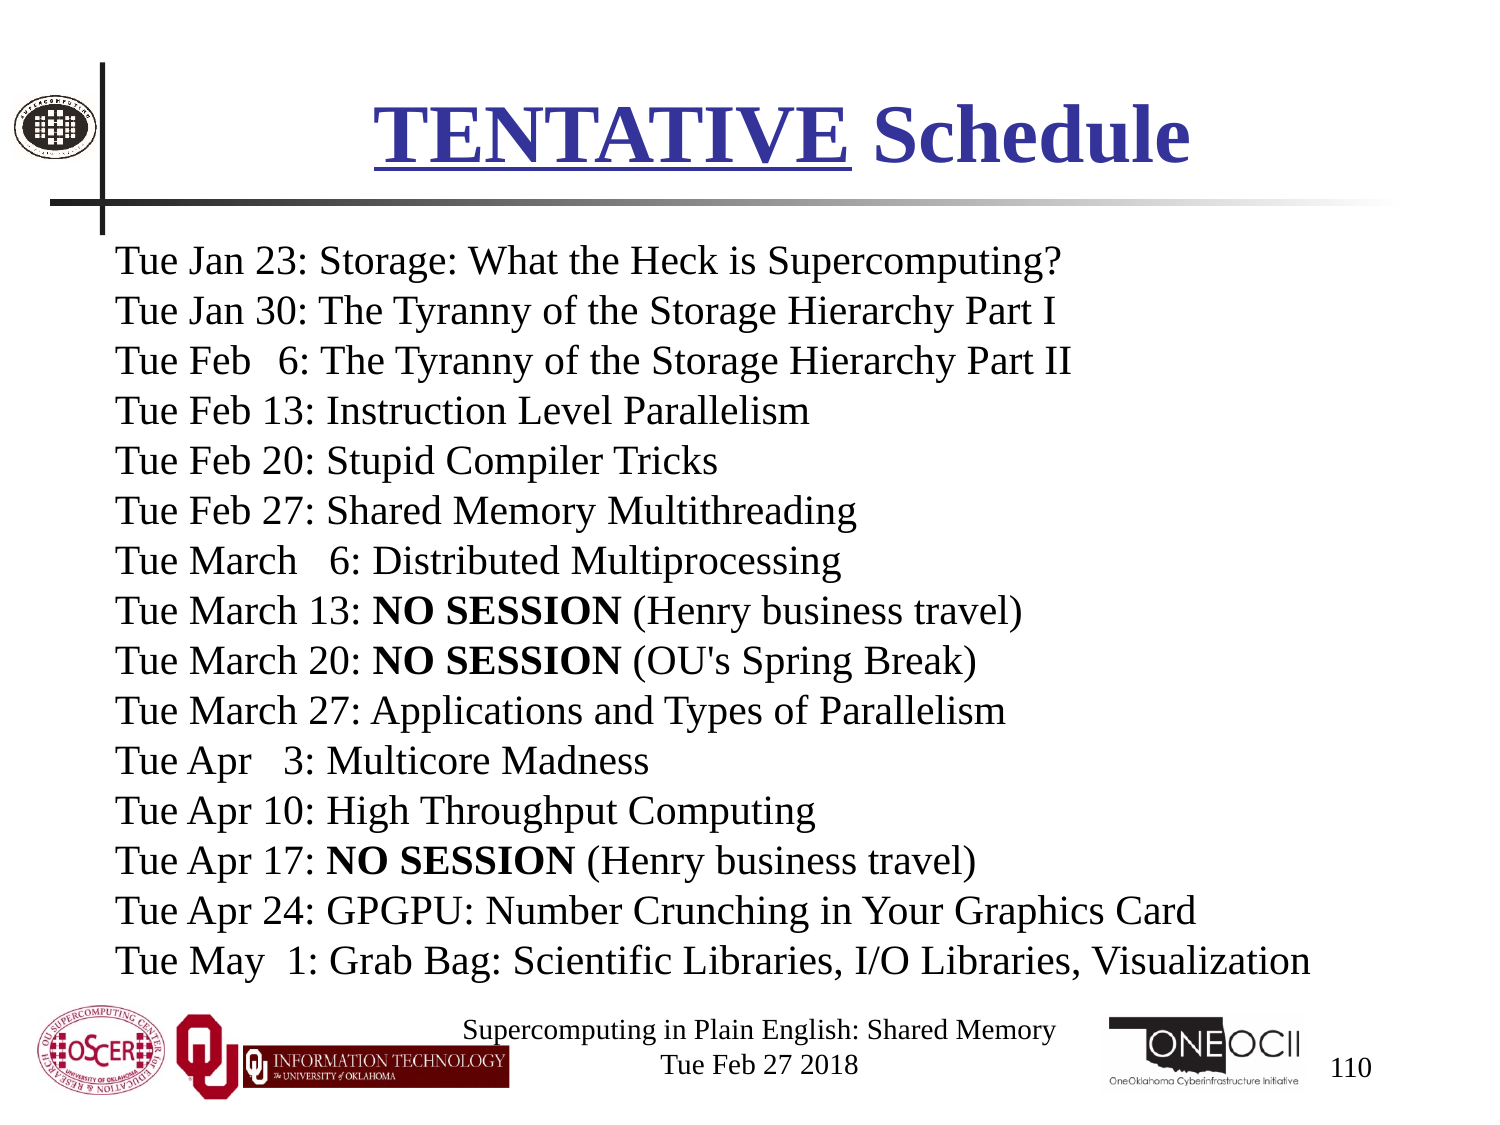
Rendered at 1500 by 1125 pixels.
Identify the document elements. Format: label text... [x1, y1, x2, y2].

picture [37, 1005, 165, 1095]
list Tue Jan 23: Storage: What the Heck is Supercomputing? Tue Jan 30: The Tyranny of the Storage Hierarchy Part I Tue Feb 6: The Tyranny of the Storage Hierarchy Part II Tue Feb 13: Instruction Level Parallelism Tue Feb 20: Stupid Compiler Tricks Tue Feb 27: Shared Memory Multithreading Tue March 6: Distributed Multiprocessing Tue March 13: NO SESSION (Henry business travel) Tue March 20: NO SESSION (OU's Spring Break) Tue March 27: Applications and Types of Parallelism Tue Apr 3: Multicore Madness Tue Apr 10: High Throughput Computing Tue Apr 17: NO SESSION (Henry business travel) Tue Apr 24: GPGPU: Number Crunching in Your Graphics Card Tue May 1: Grab Bag: Scientific Libraries, I/O Libraries, Visualization [99, 224, 1413, 988]
picture [1100, 1013, 1306, 1093]
slide_number 110 [1174, 1015, 1388, 1091]
title TENTATIVE Schedule [124, 74, 1442, 187]
picture [174, 1012, 513, 1102]
footer Supercomputing in Plain English: Shared Memory Tue Feb 27 2018 [431, 1012, 1088, 1088]
picture [12, 94, 98, 161]
